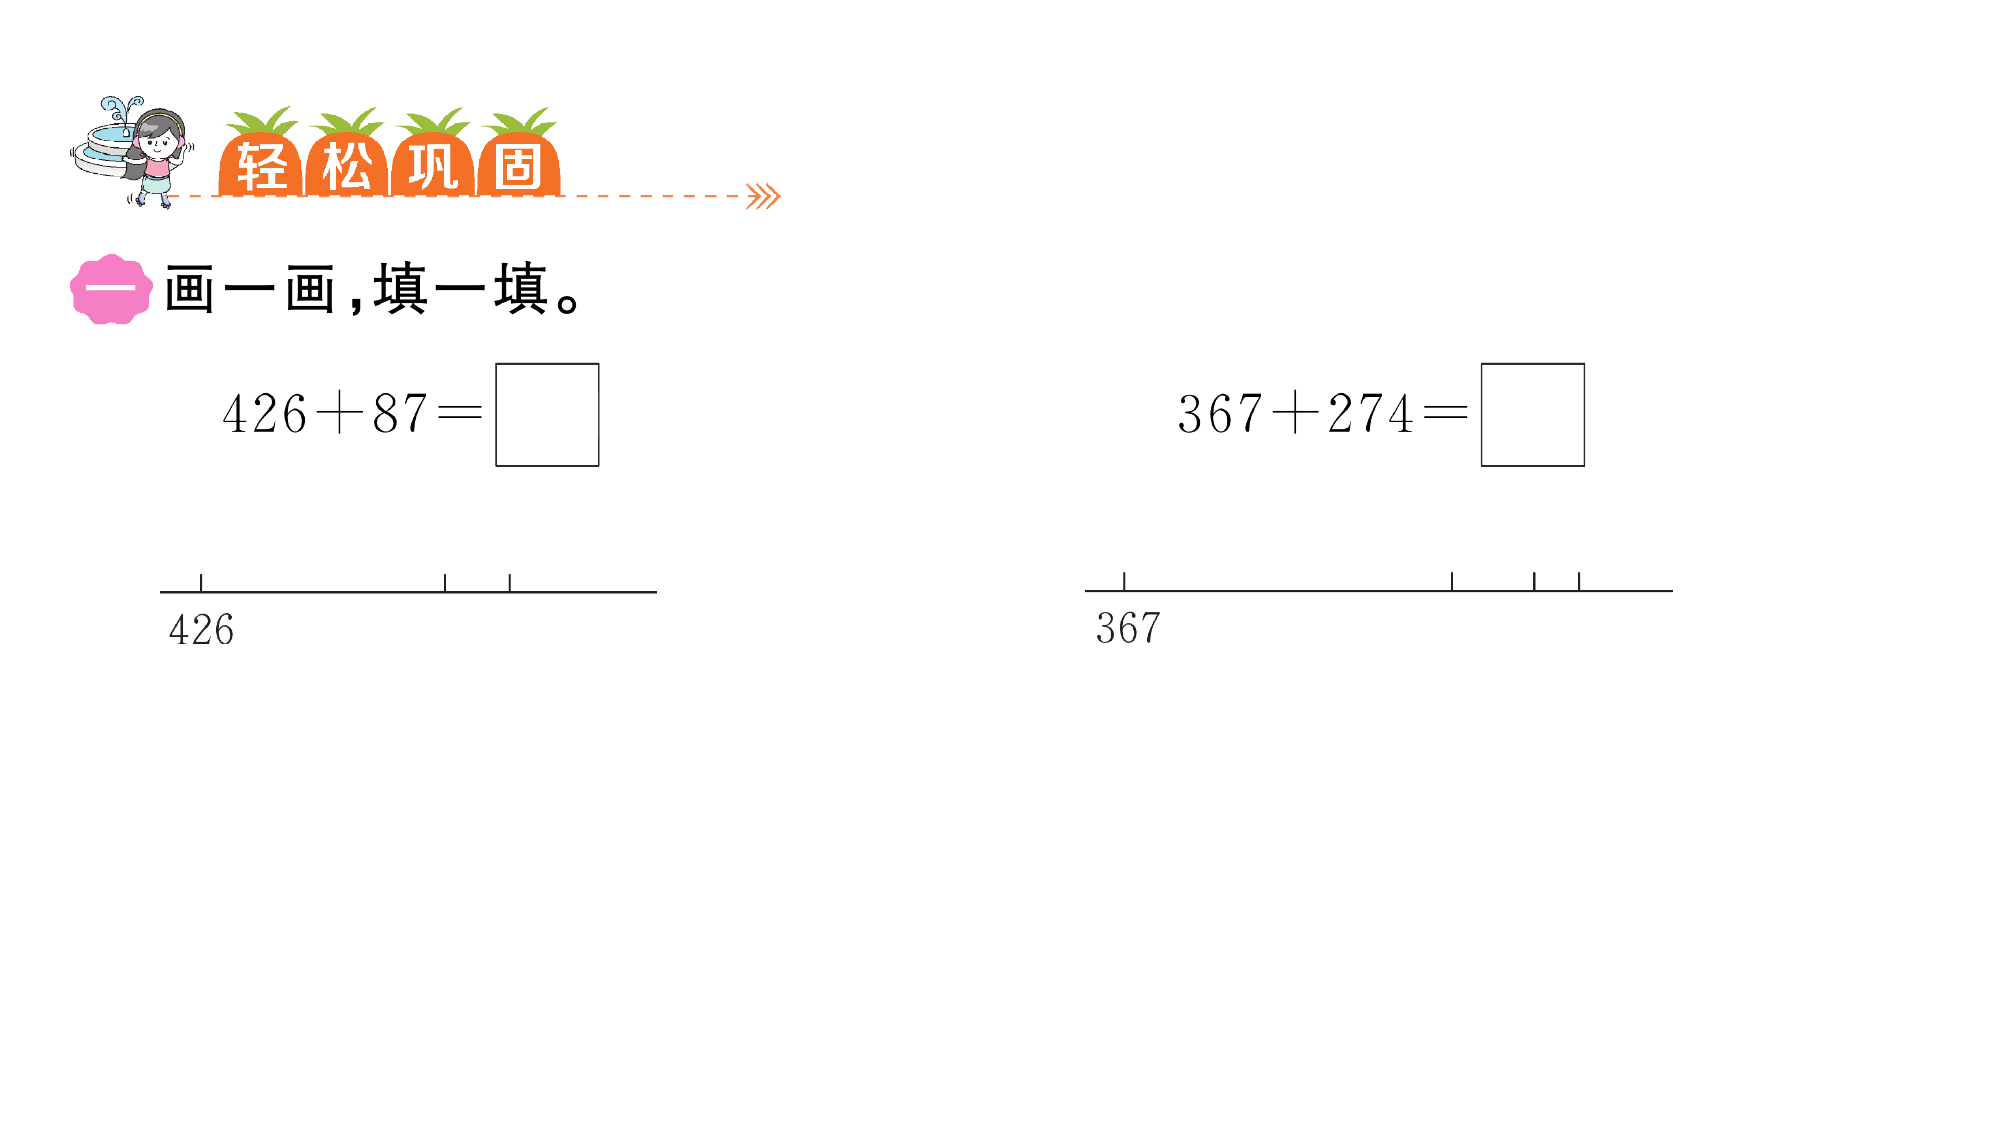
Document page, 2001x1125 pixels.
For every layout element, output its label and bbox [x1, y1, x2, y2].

picture [66, 78, 1957, 663]
